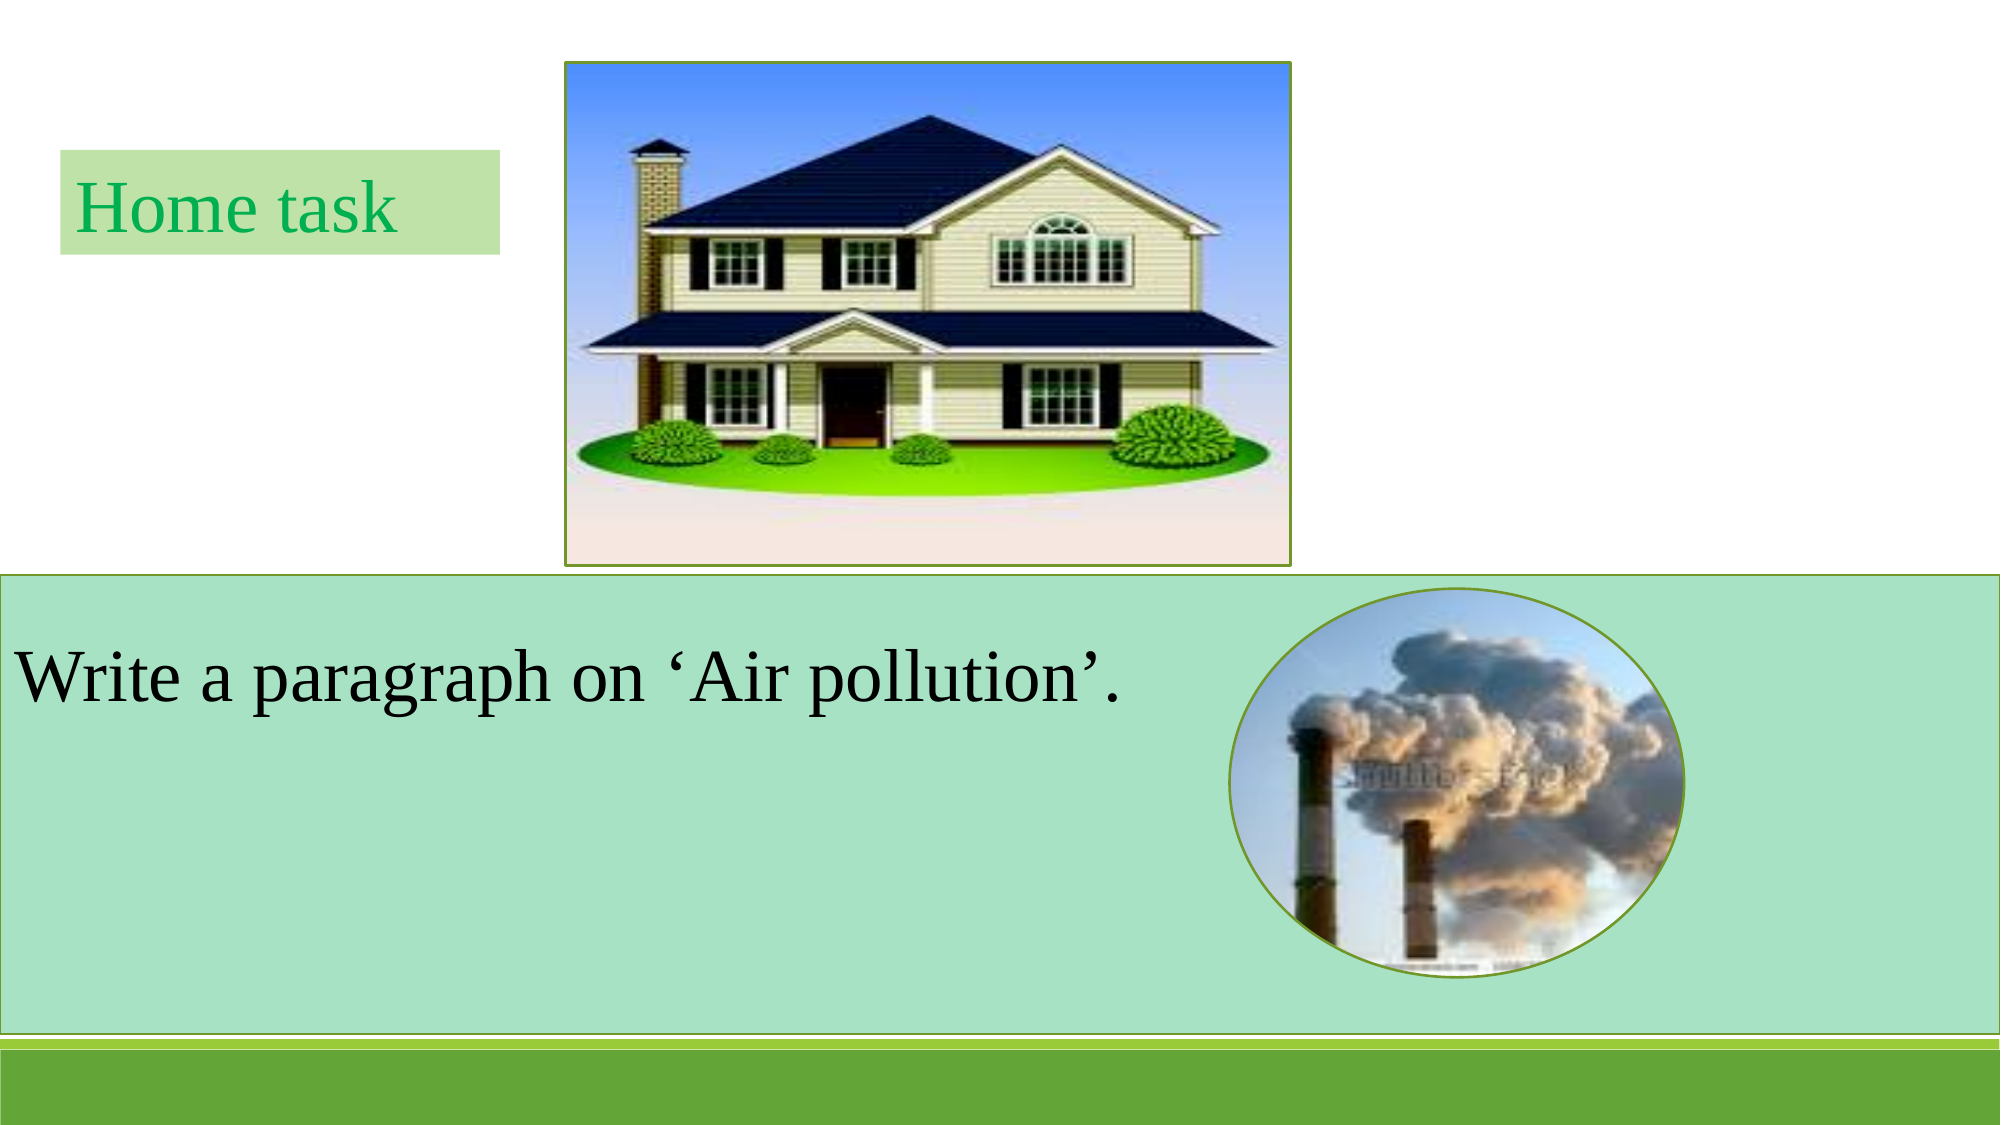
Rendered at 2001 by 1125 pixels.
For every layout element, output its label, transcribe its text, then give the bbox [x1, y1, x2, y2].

text_box [0, 574, 2000, 1035]
text_box Home task [60, 149, 500, 255]
text_box Write a paragraph on ‘Air pollution’. [0, 618, 1175, 724]
text_box [1228, 587, 1686, 979]
text_box [564, 61, 1292, 567]
